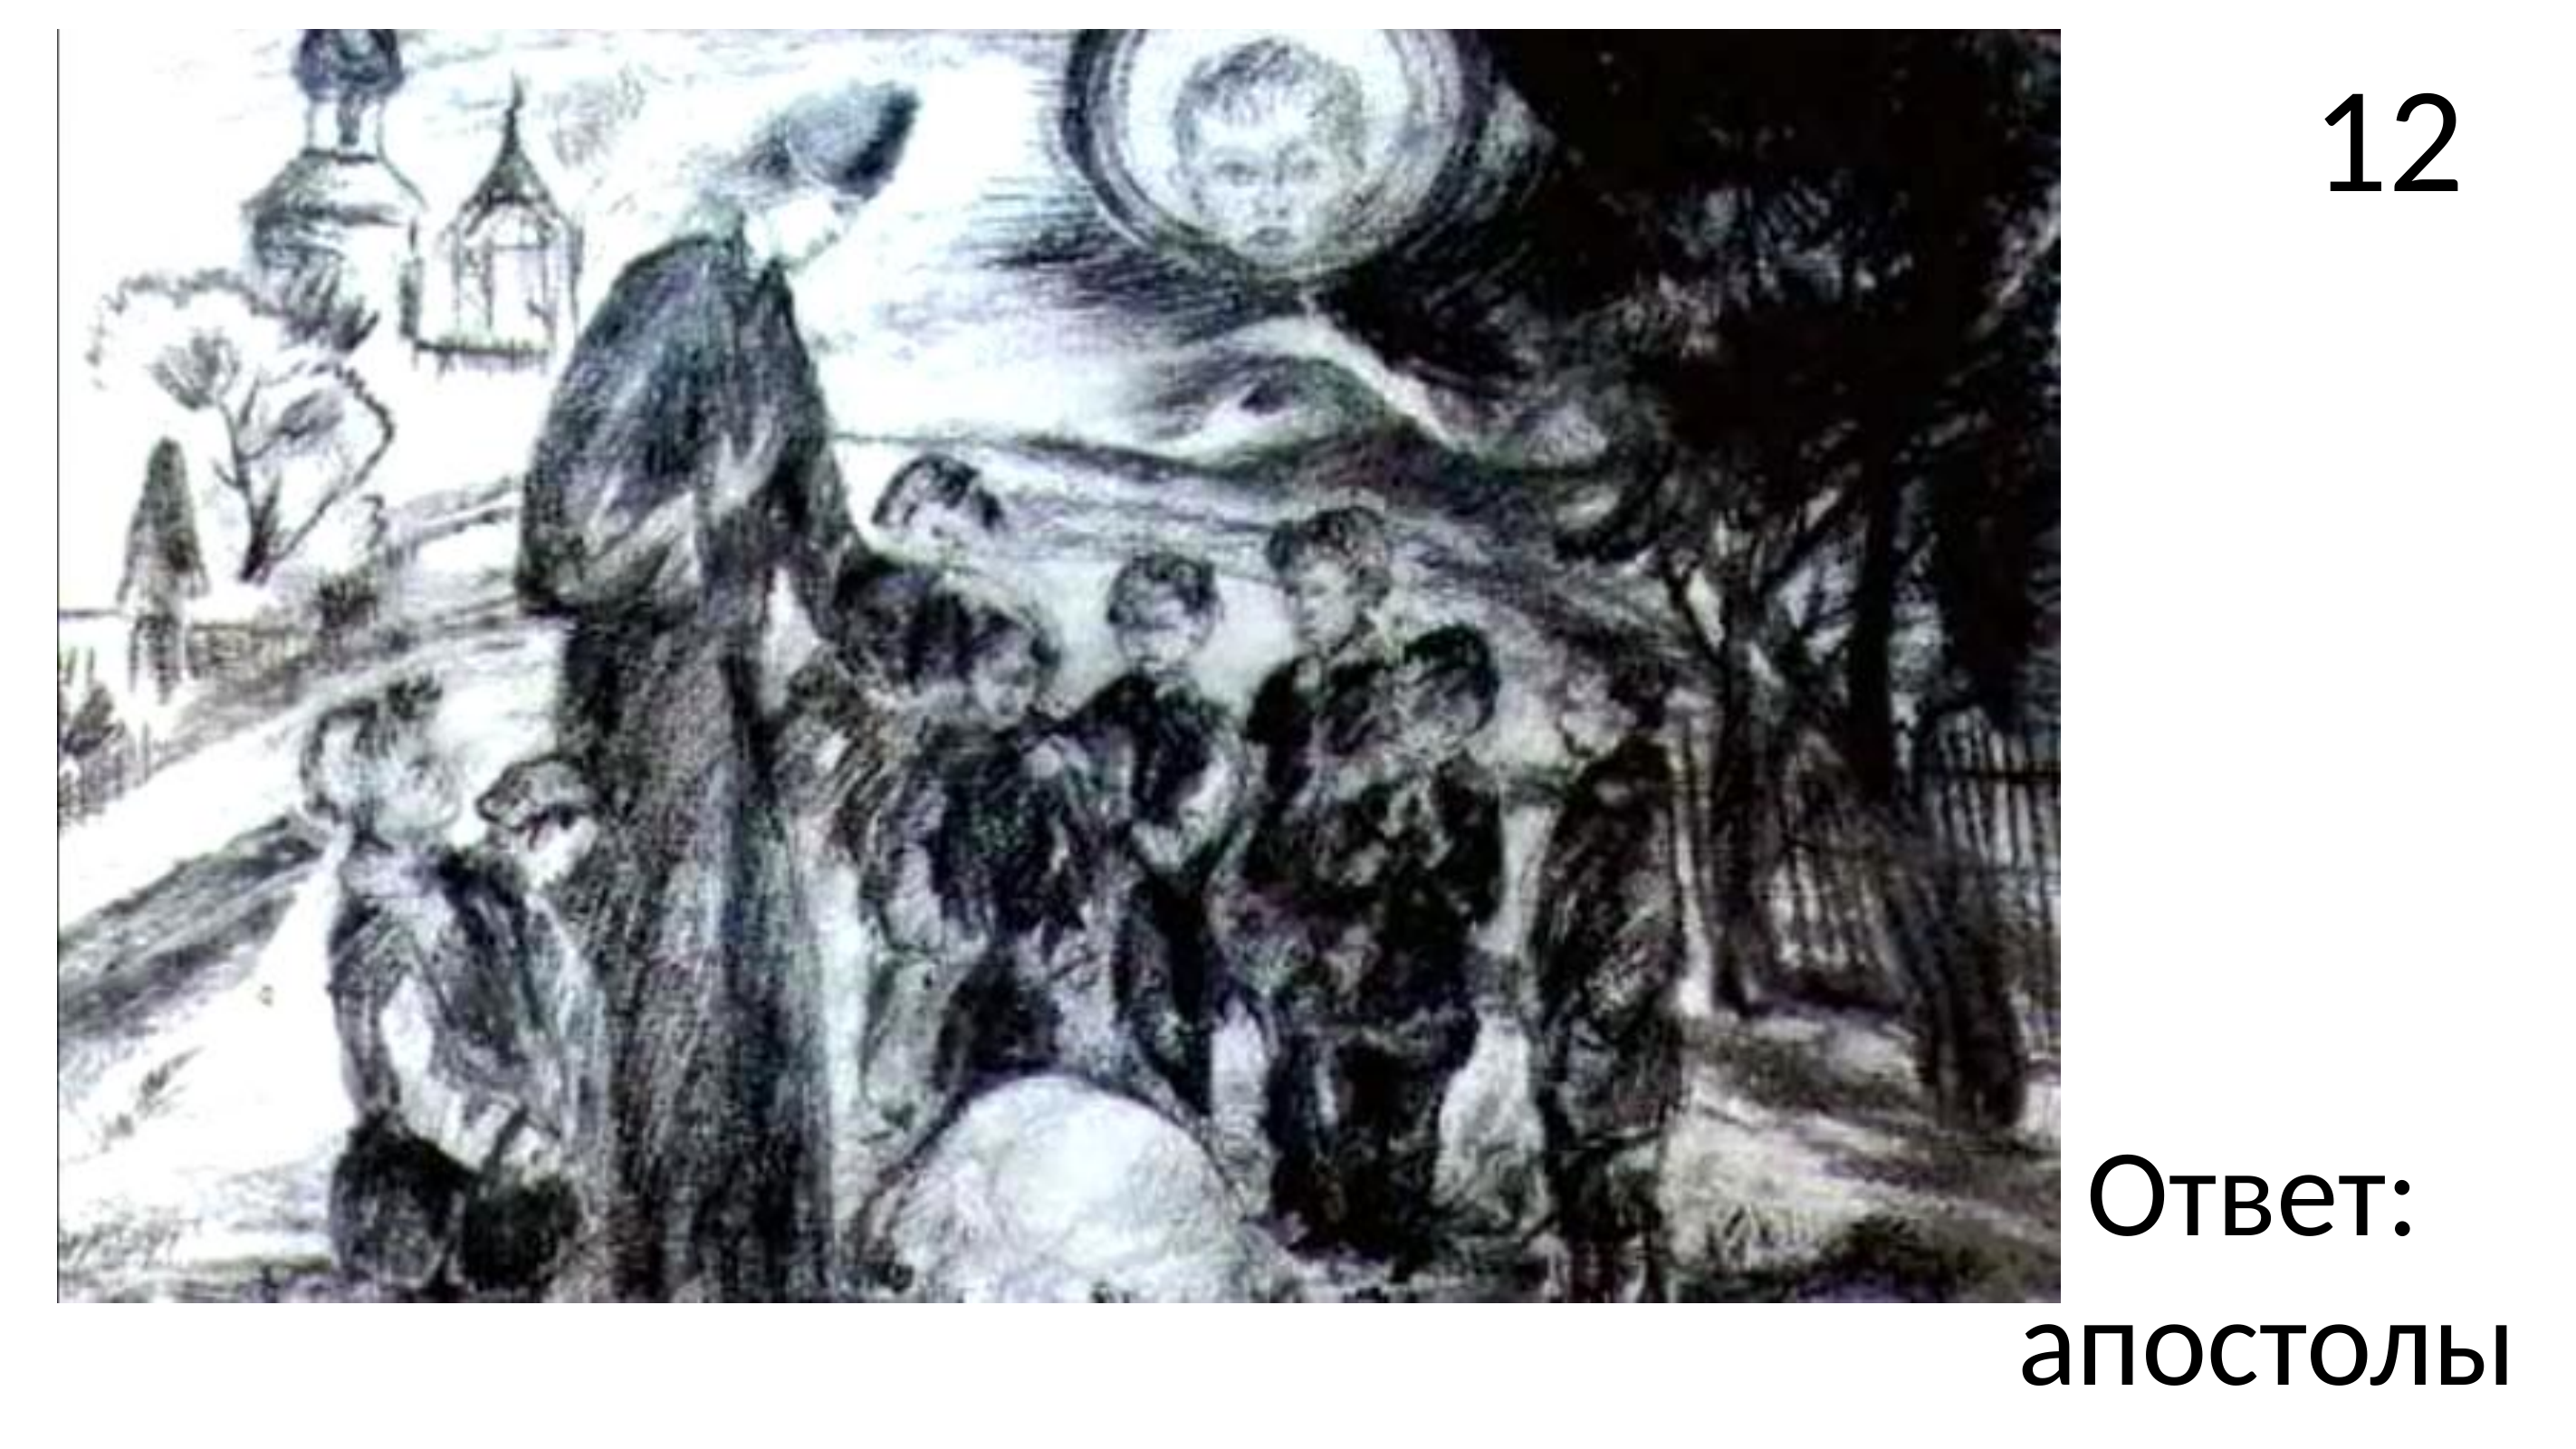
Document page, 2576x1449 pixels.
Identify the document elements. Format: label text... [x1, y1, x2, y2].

text_box 12 [2303, 33, 2473, 229]
text_box Ответ: апостолы [2009, 1103, 2524, 1418]
picture [57, 29, 2061, 1304]
